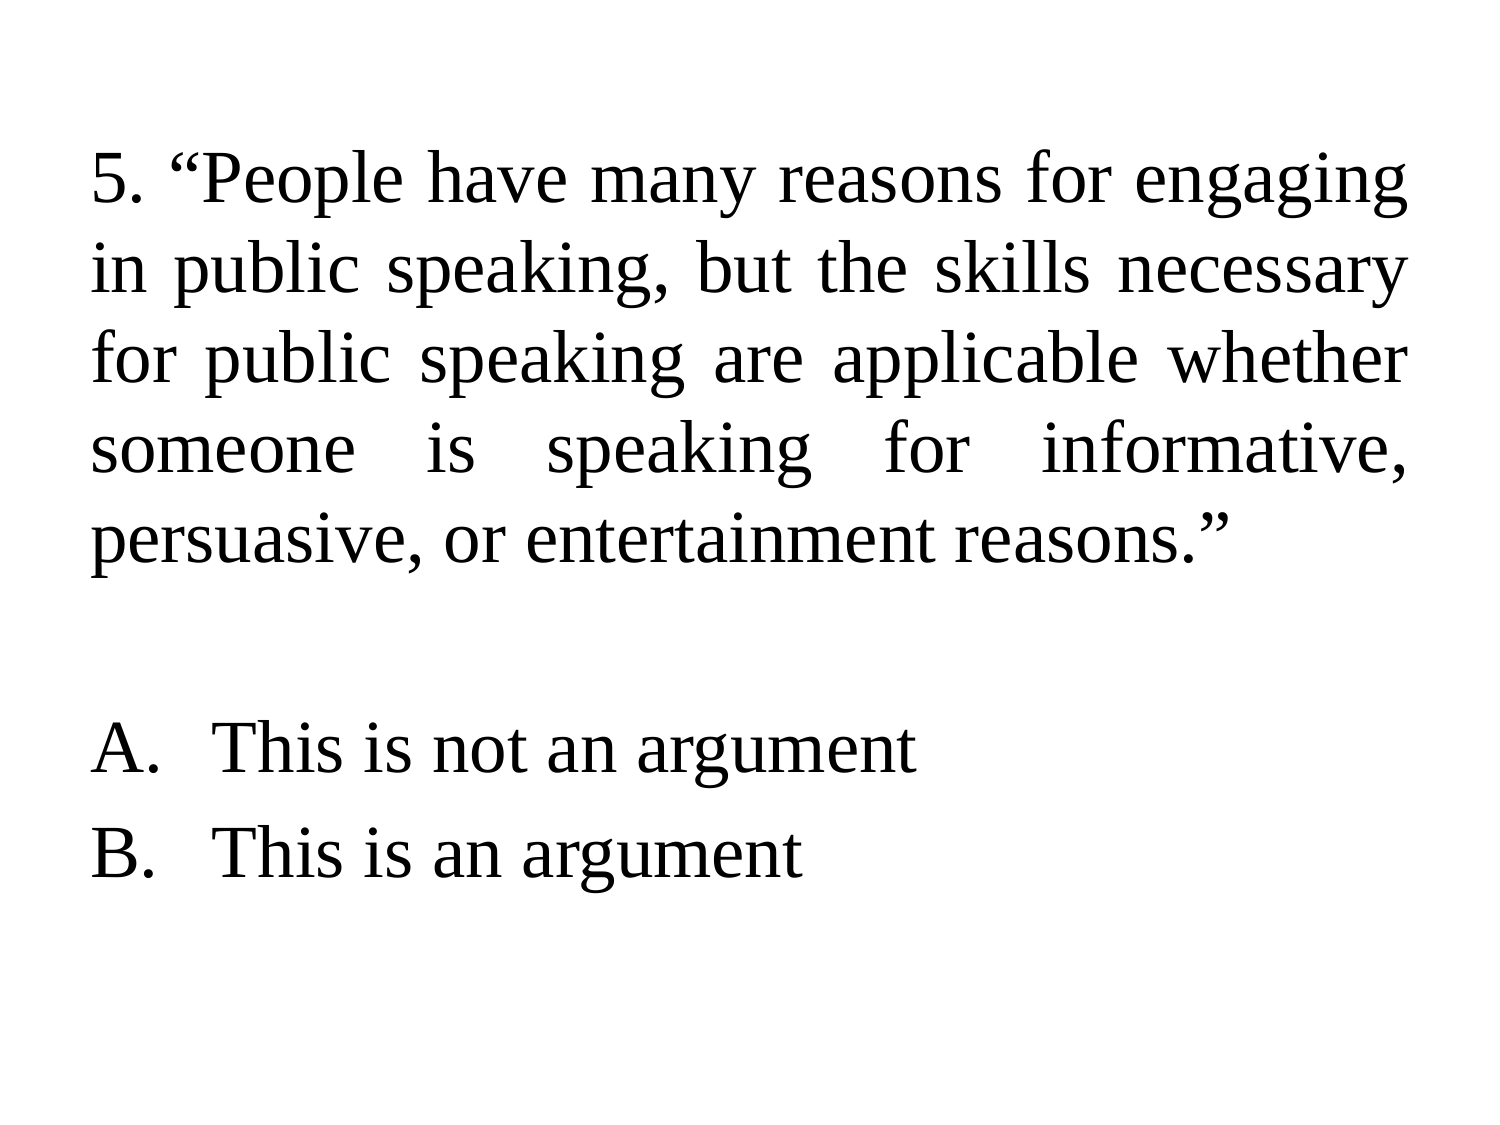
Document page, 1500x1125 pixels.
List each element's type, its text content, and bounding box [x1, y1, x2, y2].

list 5. “People have many reasons for engaging in public speaking, but the skills necessary for public speaking are applicable whether someone is speaking for informative, persuasive, or entertainment reasons.” This is not an argument This is an argument [75, 119, 1425, 1005]
